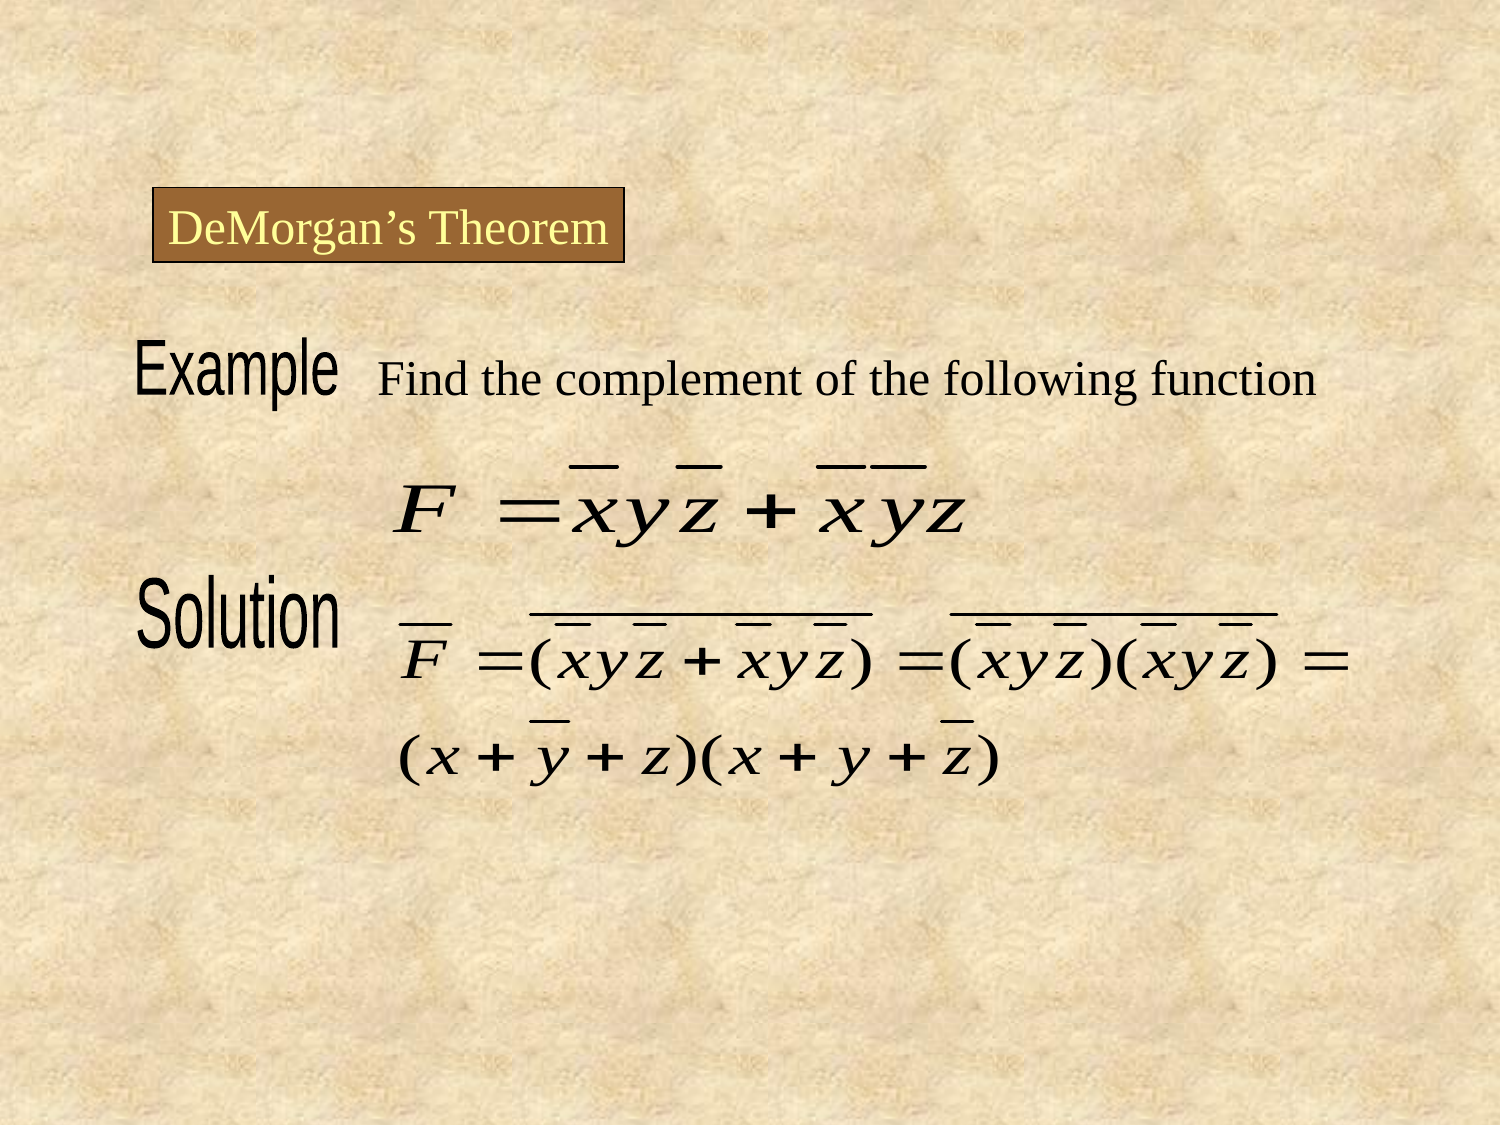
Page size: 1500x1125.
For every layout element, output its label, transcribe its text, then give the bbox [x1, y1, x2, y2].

text_box DeMorgan’s Theorem [152, 187, 625, 263]
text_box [387, 599, 1351, 801]
picture [0, 0, 1500, 1125]
text_box Find the complement of the following function [362, 337, 1400, 615]
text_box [374, 449, 988, 563]
